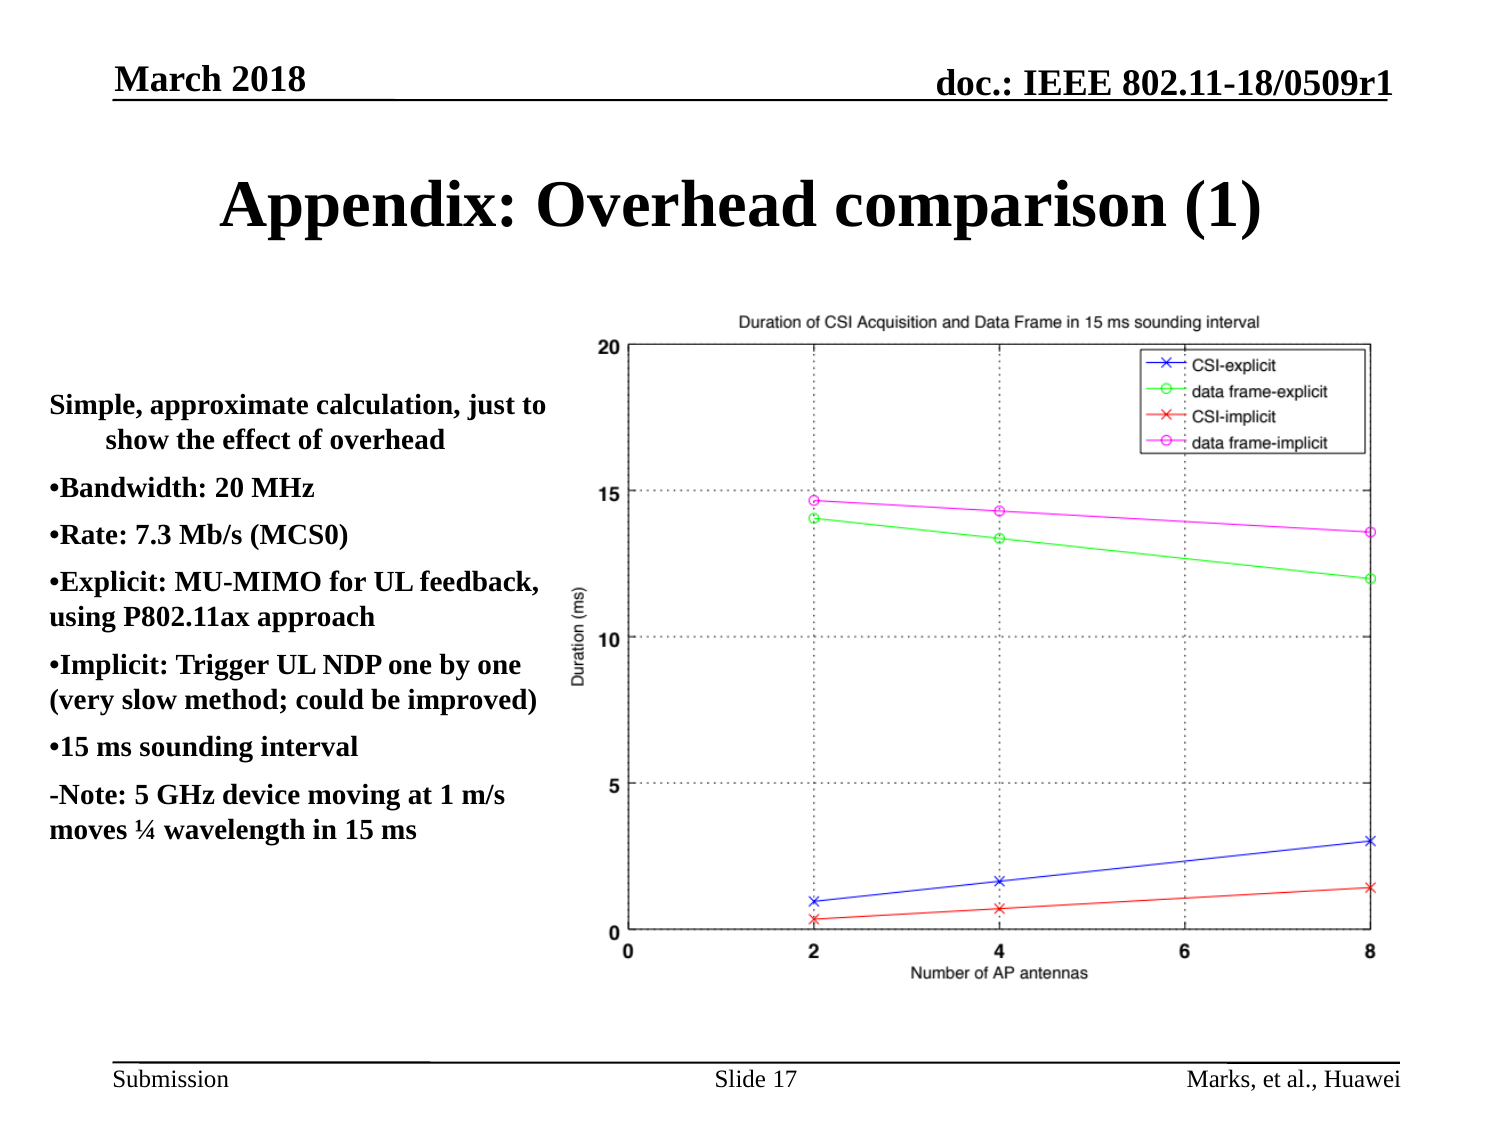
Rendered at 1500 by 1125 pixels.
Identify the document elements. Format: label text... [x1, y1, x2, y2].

picture [560, 305, 1399, 988]
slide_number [114, 54, 423, 100]
title Appendix: Overhead comparison (1) [112, 112, 1388, 288]
list Simple, approximate calculation, just to show the effect of overhead •Bandwidth: 20 MHz •Rate: 7.3 Mb/s (MCS0) •Explicit: MU-MIMO for UL feedback, using P802.11ax approach •Implicit: Trigger UL NDP one by one (very slow method; could be improved) •15 ms sounding interval -Note: 5 GHz device moving at 1 m/s moves ¼ wavelength in 15 ms [34, 377, 574, 1031]
slide_number Slide 17 [712, 1061, 800, 1123]
footer Marks, et al., Huawei [878, 1061, 1402, 1093]
